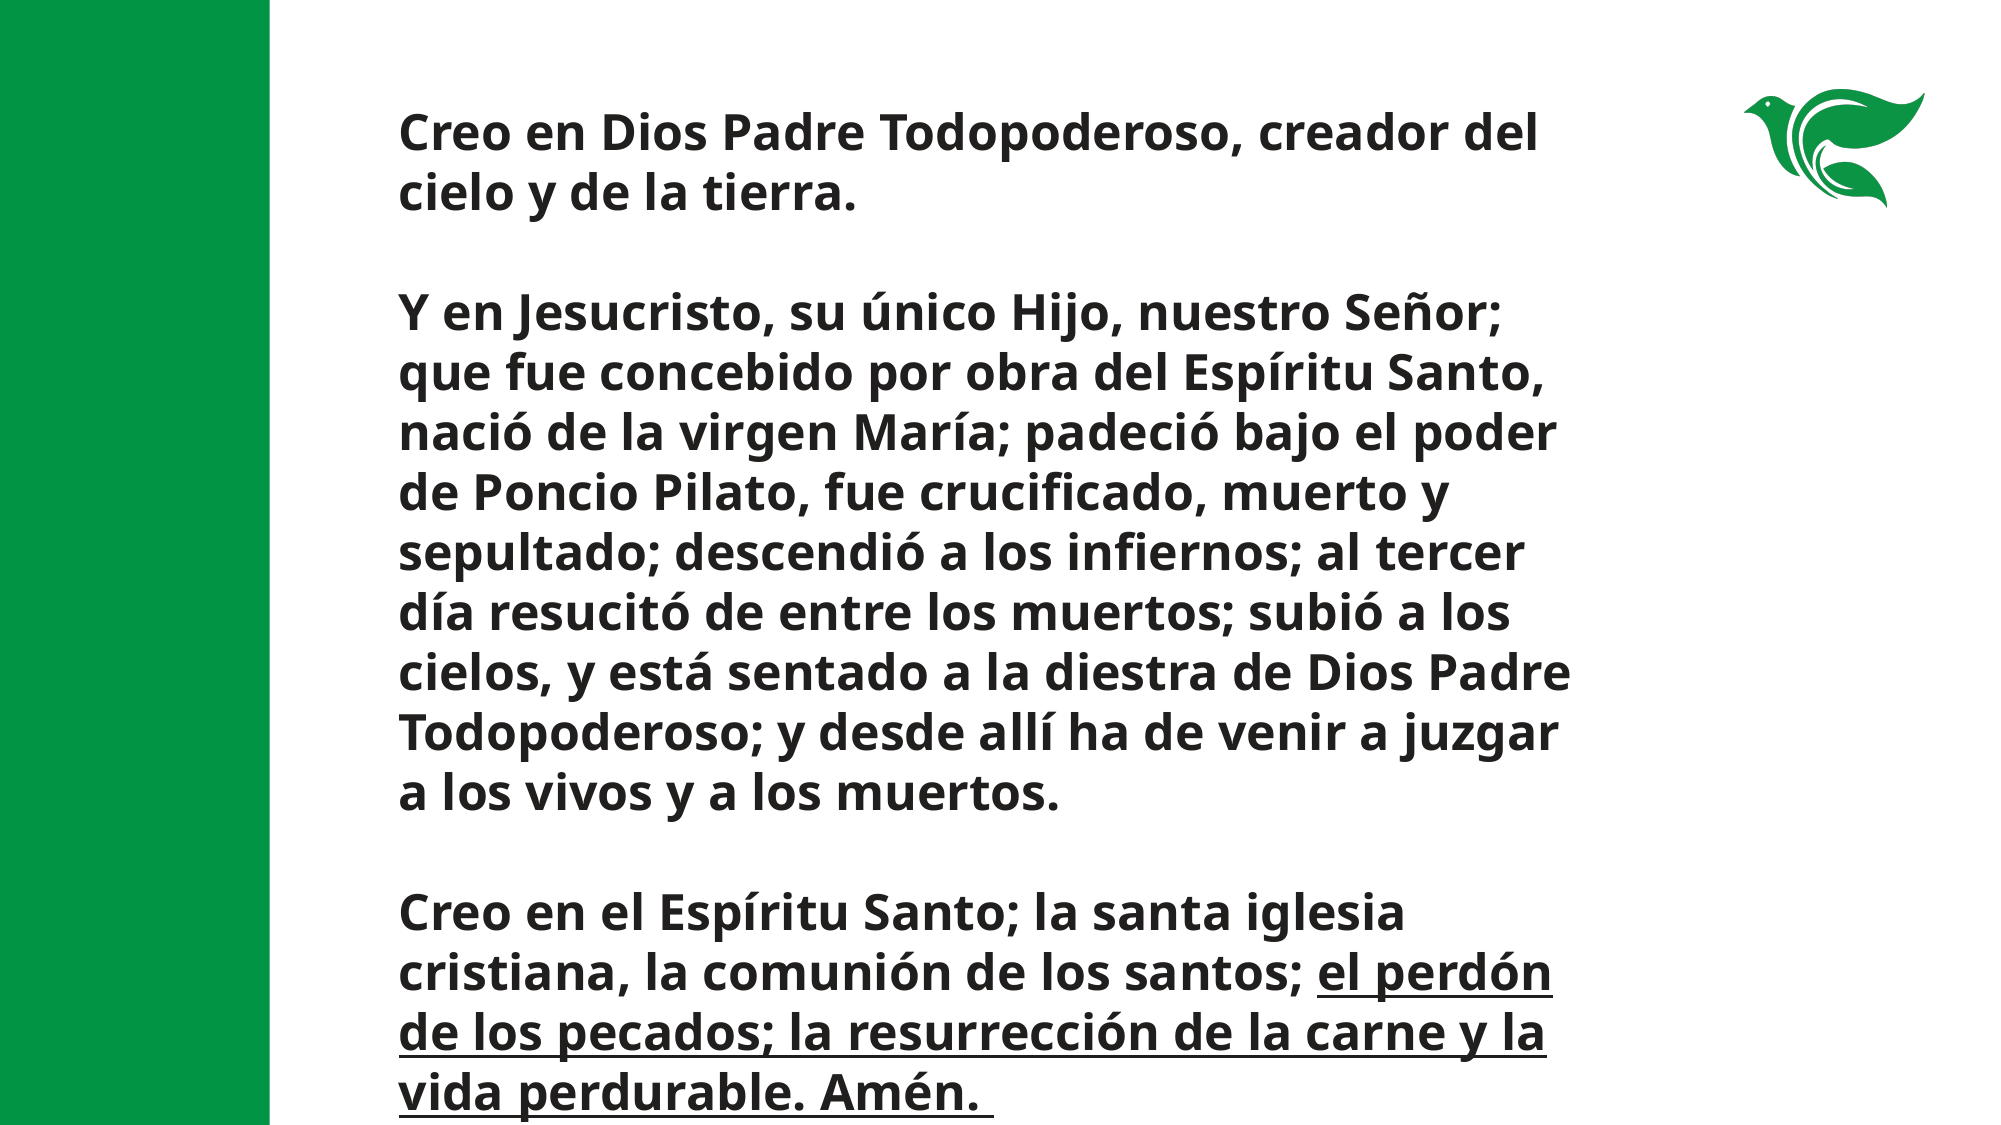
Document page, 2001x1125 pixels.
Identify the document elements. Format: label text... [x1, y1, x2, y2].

picture [1722, 47, 1953, 240]
text_box [0, 0, 270, 1125]
text_box Creo en Dios Padre Todopoderoso, creador del cielo y de la tierra. Y en Jesucristo, su único Hijo, nuestro Señor; que fue concebido por obra del Espíritu Santo, nació de la virgen María; padeció bajo el poder de Poncio Pilato, fue crucificado, muerto y sepultado; descendió a los infiernos; al tercer día resucitó de entre los muertos; subió a los cielos, y está sentado a la diestra de Dios Padre Todopoderoso; y desde allí ha de venir a juzgar a los vivos y a los muertos. Creo en el Espíritu Santo; la santa iglesia cristiana, la comunión de los santos; el perdón de los pecados; la resurrección de la carne y la vida perdurable. Amén. [383, 93, 1618, 1125]
